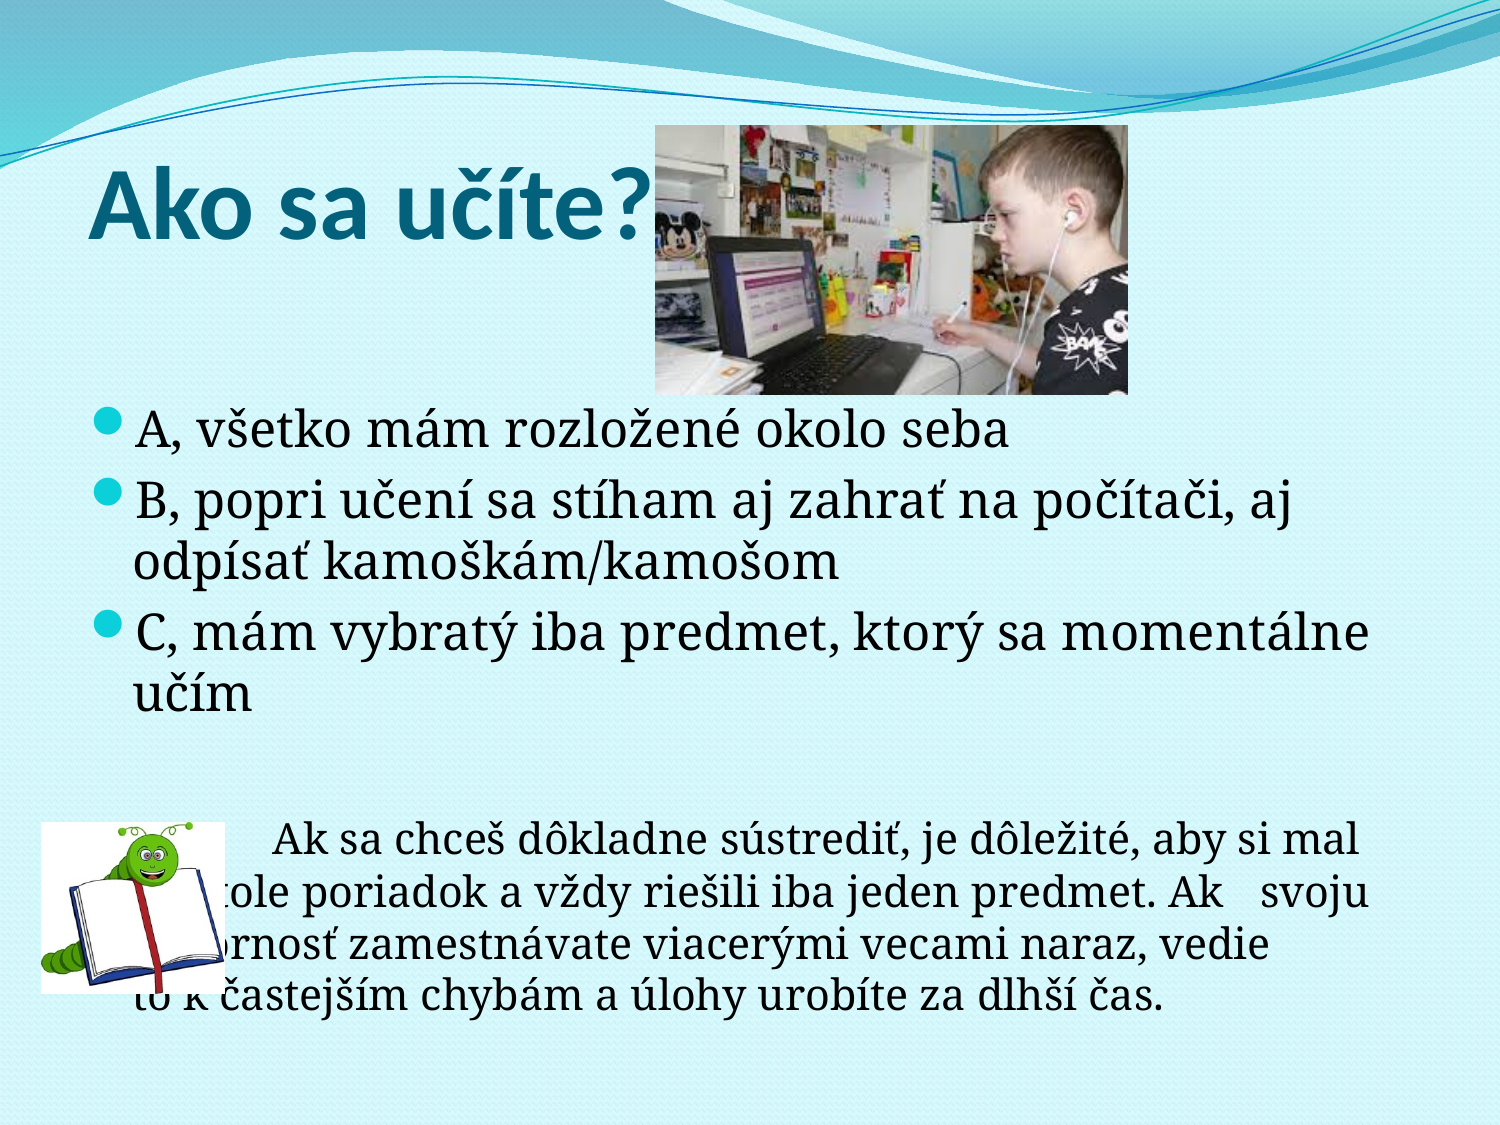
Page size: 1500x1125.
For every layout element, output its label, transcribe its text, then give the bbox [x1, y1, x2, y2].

picture [41, 822, 225, 994]
title Ako sa učíte? [64, 115, 1425, 386]
list A, všetko mám rozložené okolo seba B, popri učení sa stíham aj zahrať na počítači, aj odpísať kamoškám/kamošom C, mám vybratý iba predmet, ktorý sa momentálne učím Ak sa chceš dôkladne sústrediť, je dôležité, aby si mal na stole poriadok a vždy riešili iba jeden predmet. Ak svoju pozornosť zamestnávate viacerými vecami naraz, vedie to k častejším chybám a úlohy urobíte za dlhší čas. [75, 317, 1425, 1038]
picture [655, 125, 1129, 395]
